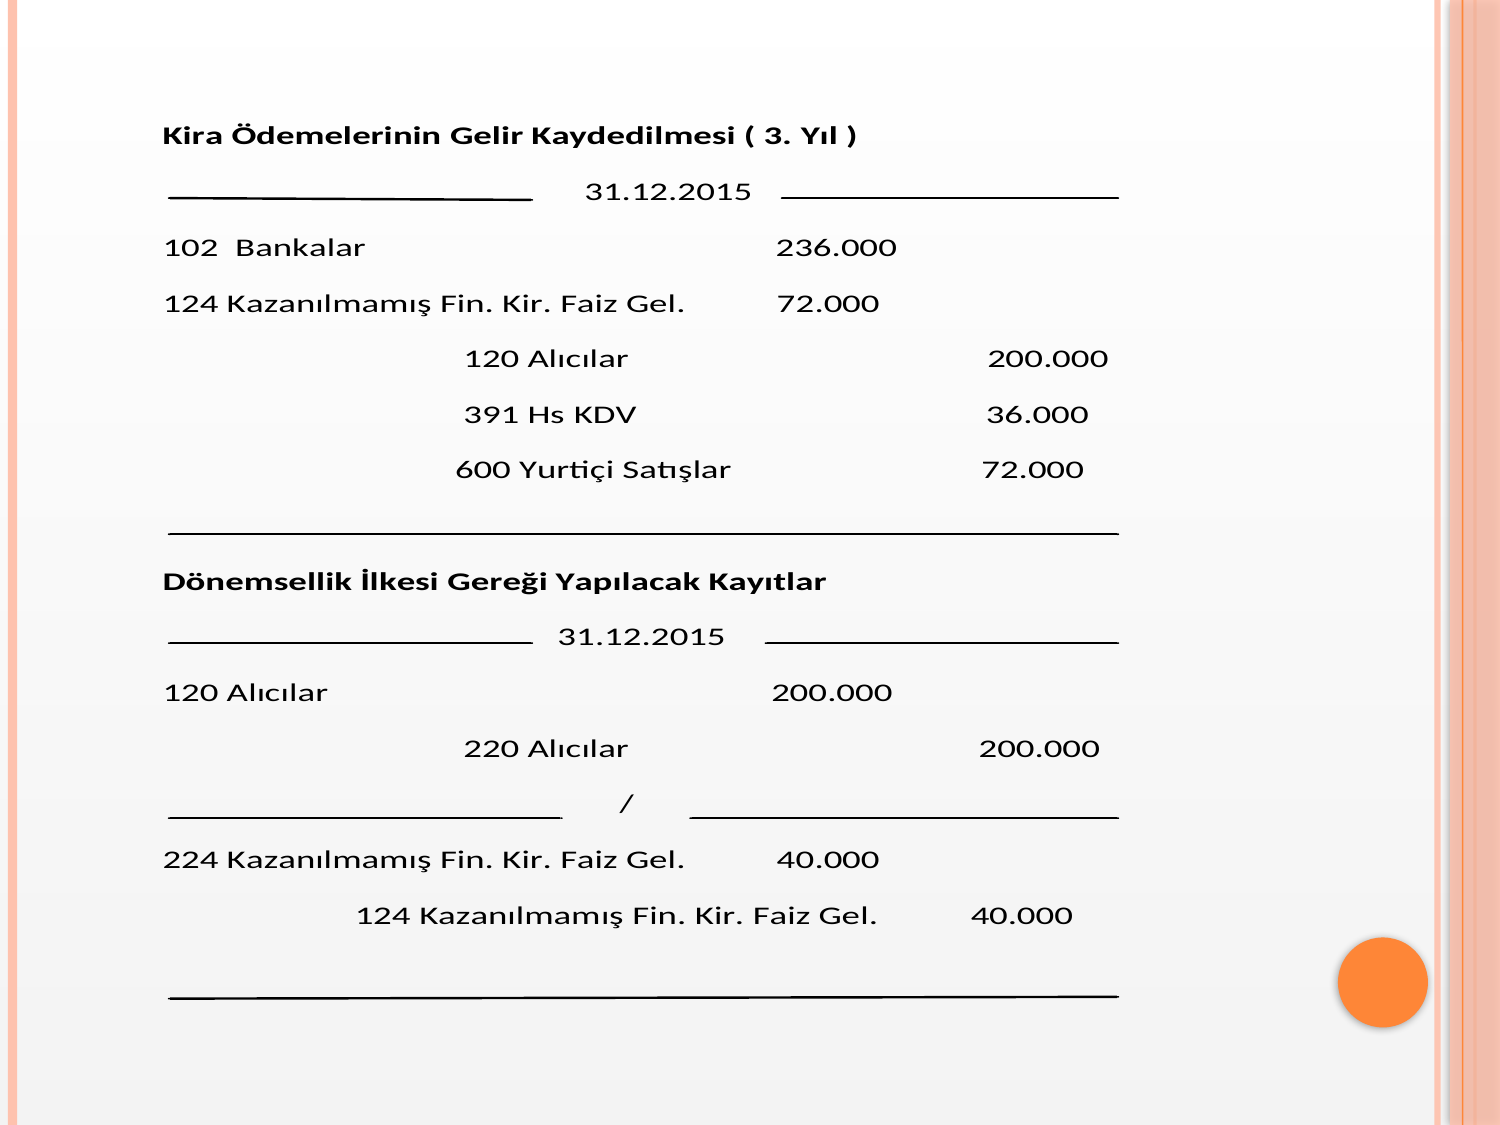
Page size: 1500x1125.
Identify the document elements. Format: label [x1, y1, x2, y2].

list [46, 69, 1500, 1063]
